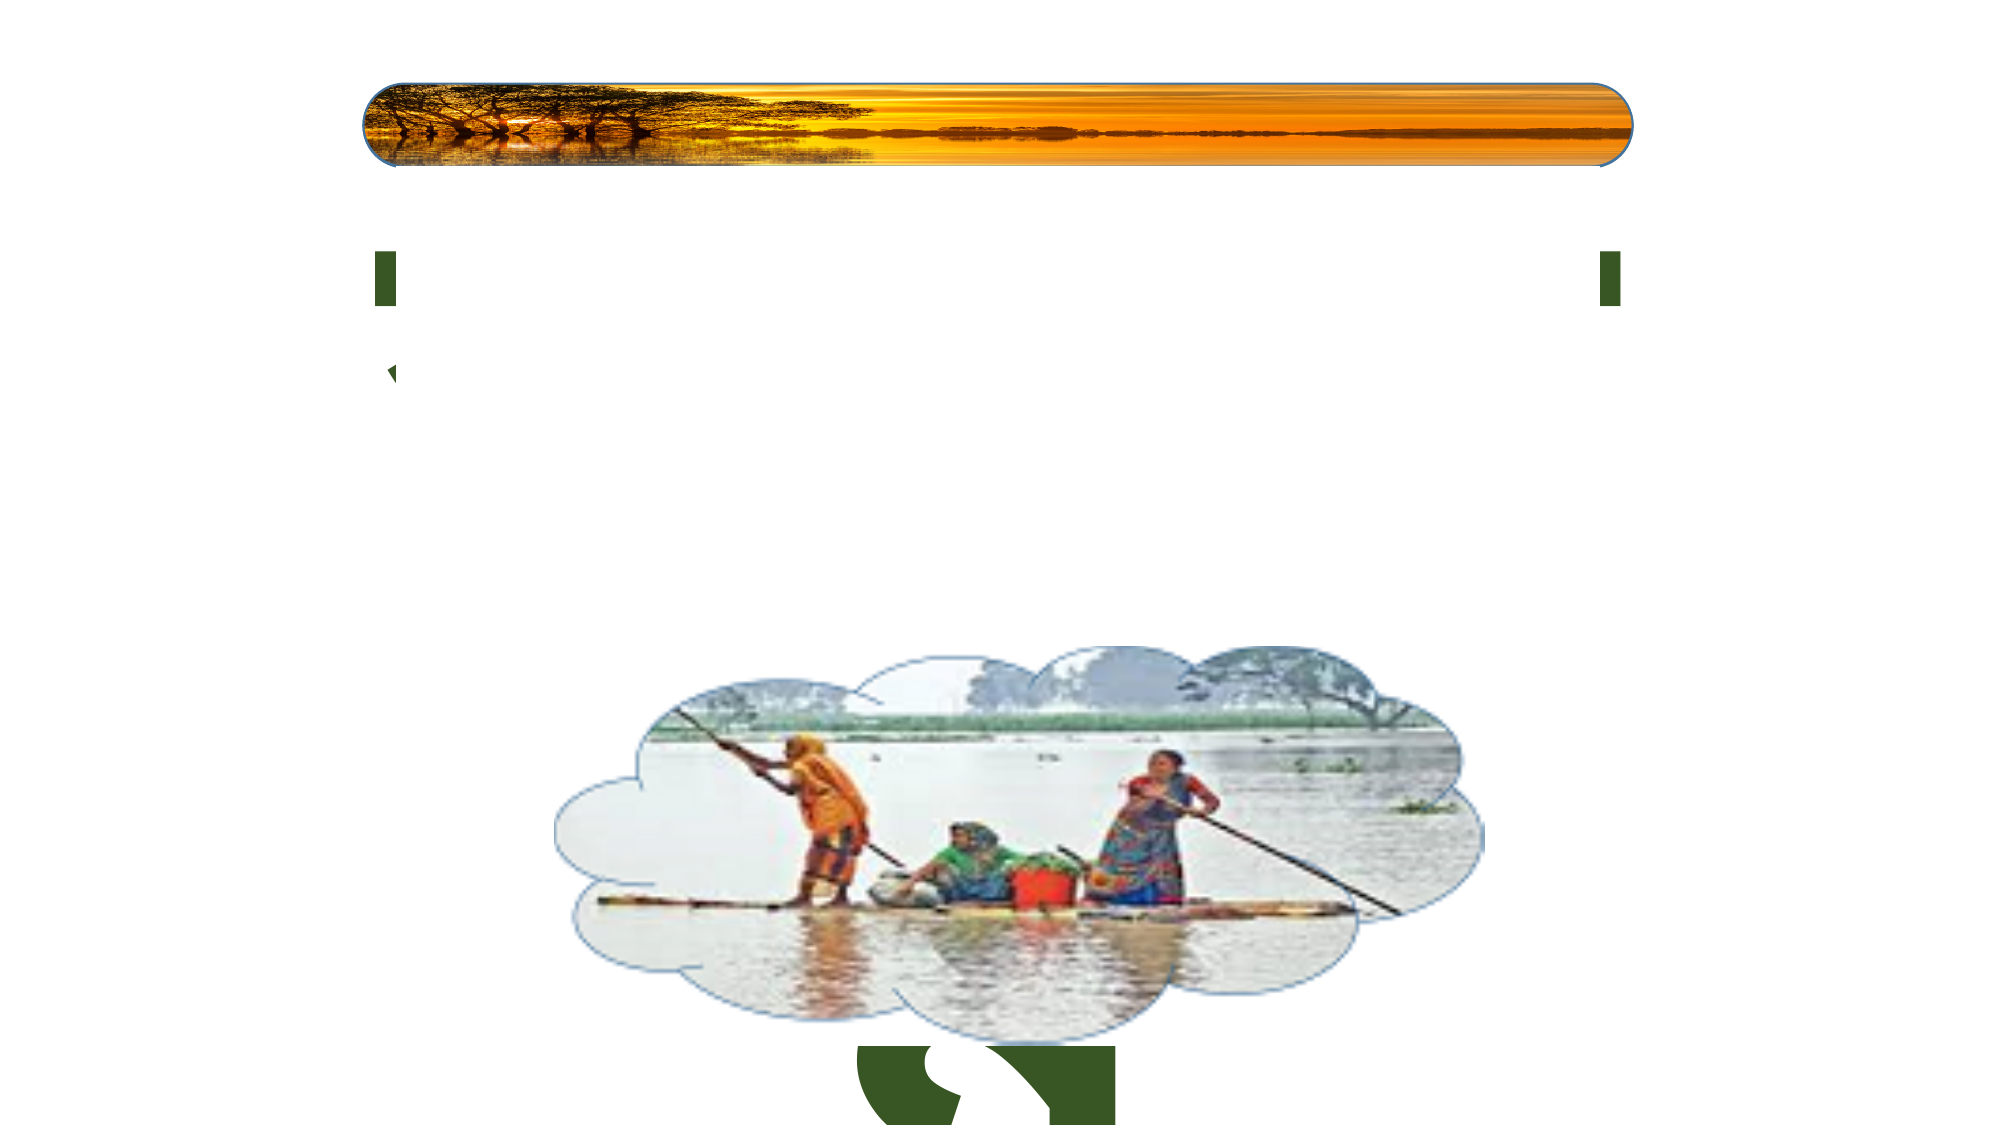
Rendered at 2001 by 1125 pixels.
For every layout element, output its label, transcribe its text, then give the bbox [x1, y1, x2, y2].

picture [554, 646, 1485, 1046]
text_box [363, 83, 1633, 647]
text_box স্বাগতম [281, 55, 1715, 1125]
